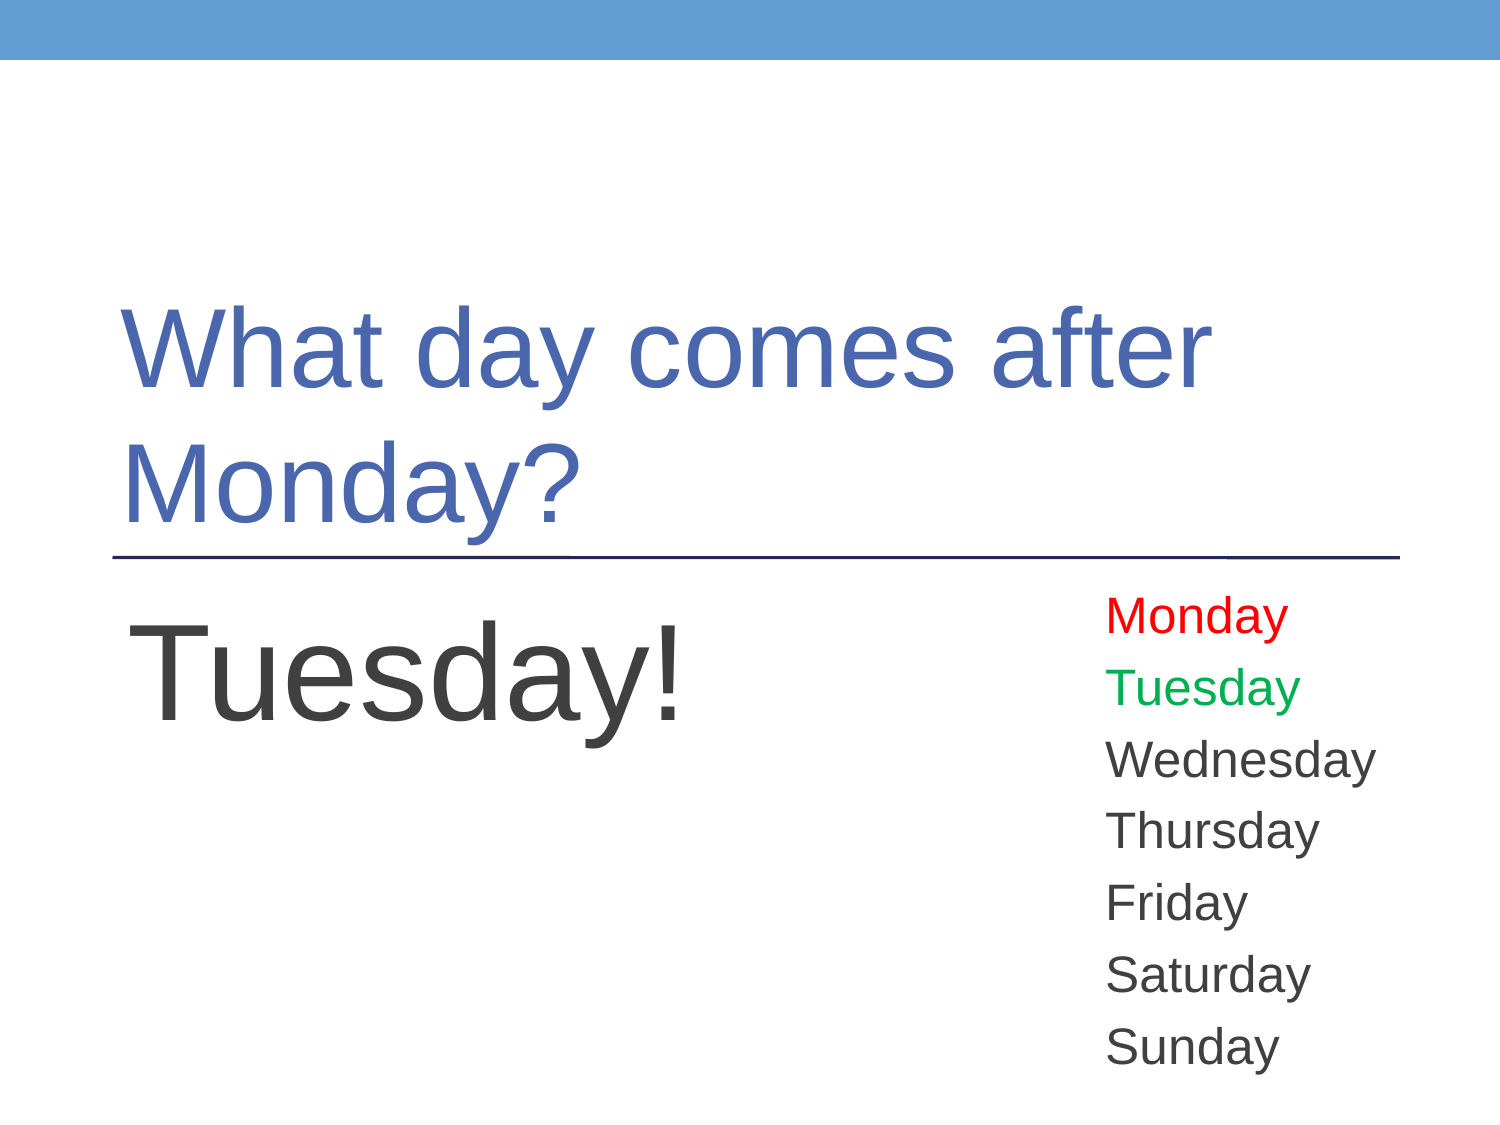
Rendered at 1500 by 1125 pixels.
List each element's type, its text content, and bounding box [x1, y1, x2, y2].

text_box Monday Tuesday Wednesday Thursday Friday Saturday Sunday [1090, 574, 1406, 1090]
subtitle Tuesday! [112, 575, 1090, 863]
text_box What day comes after Monday? [106, 267, 1406, 552]
